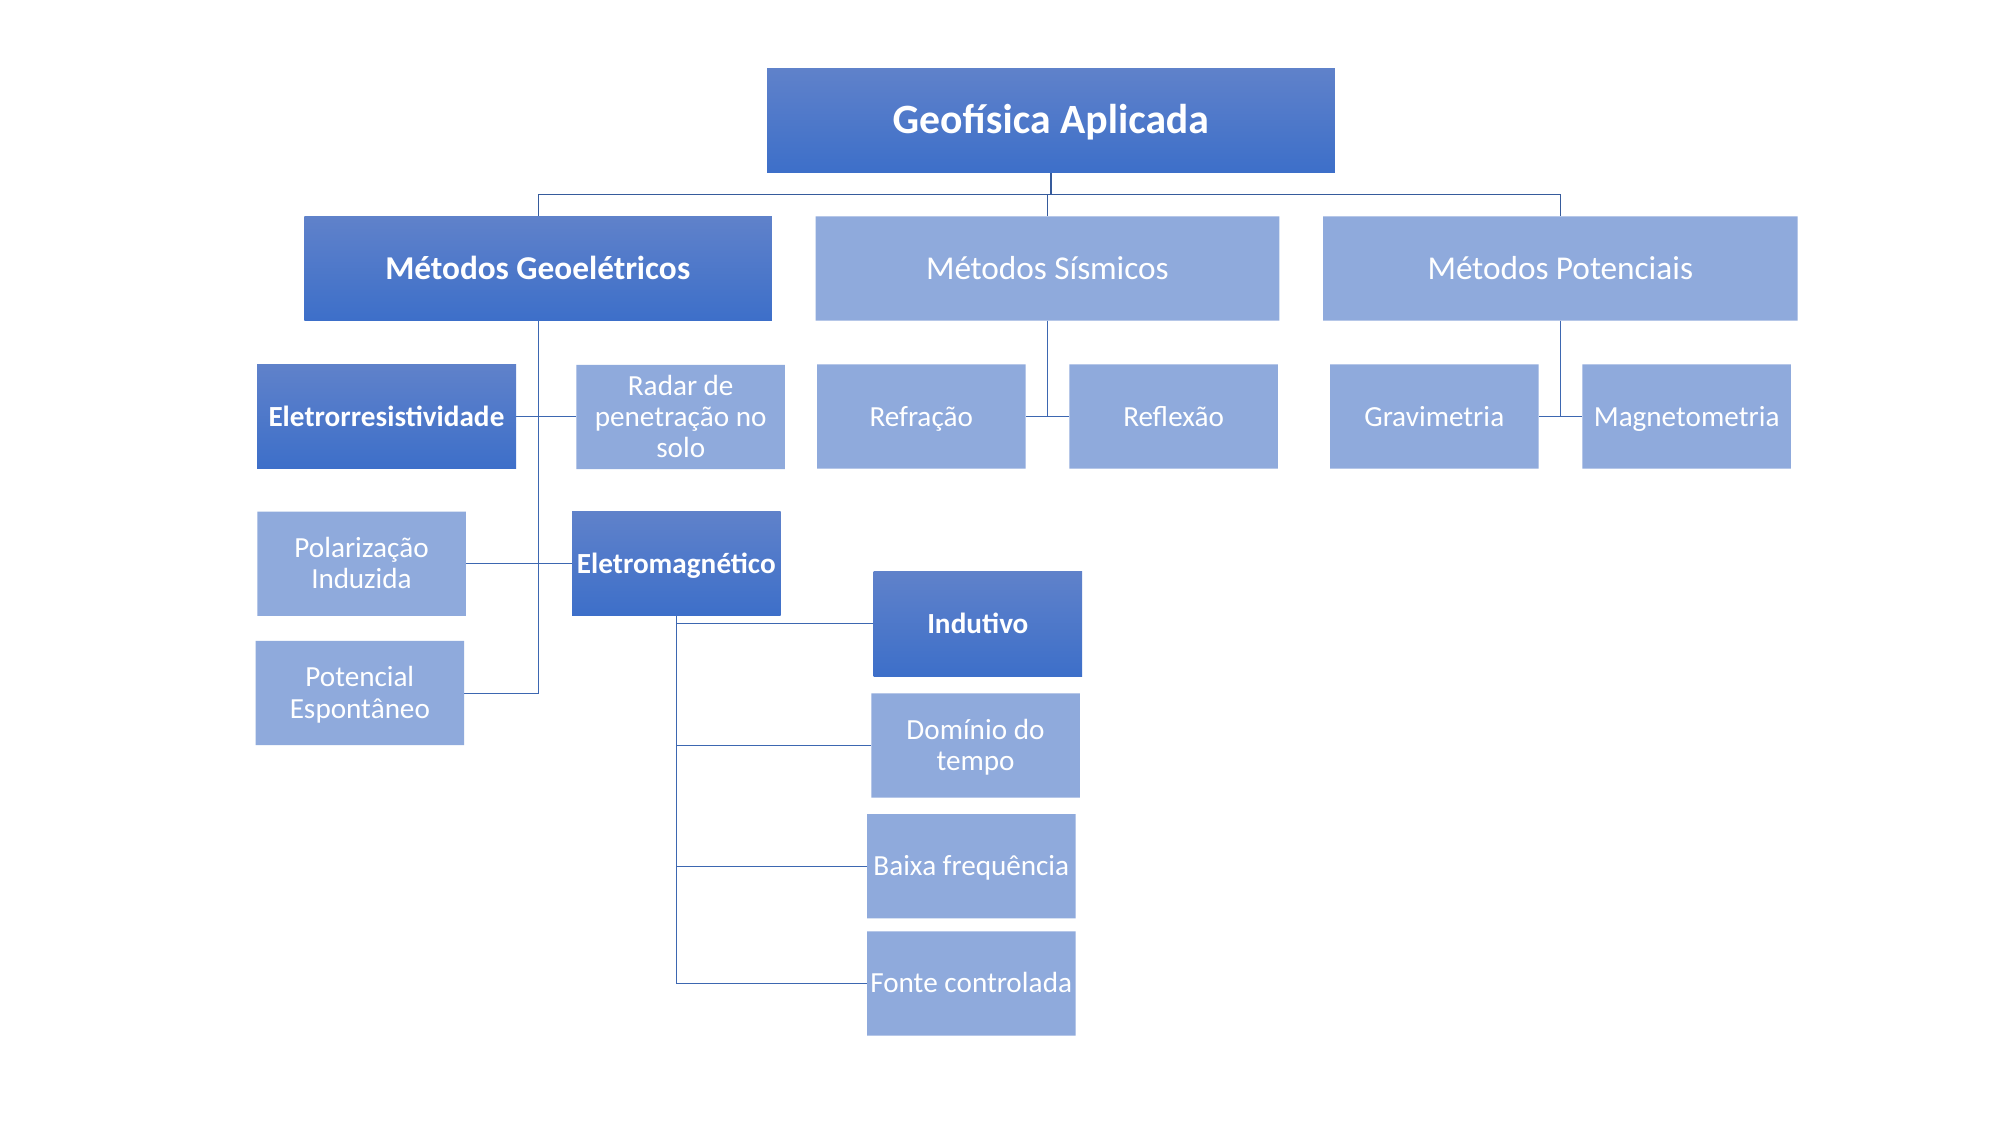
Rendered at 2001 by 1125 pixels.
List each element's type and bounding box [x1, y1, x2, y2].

text_box [96, 67, 1959, 1062]
